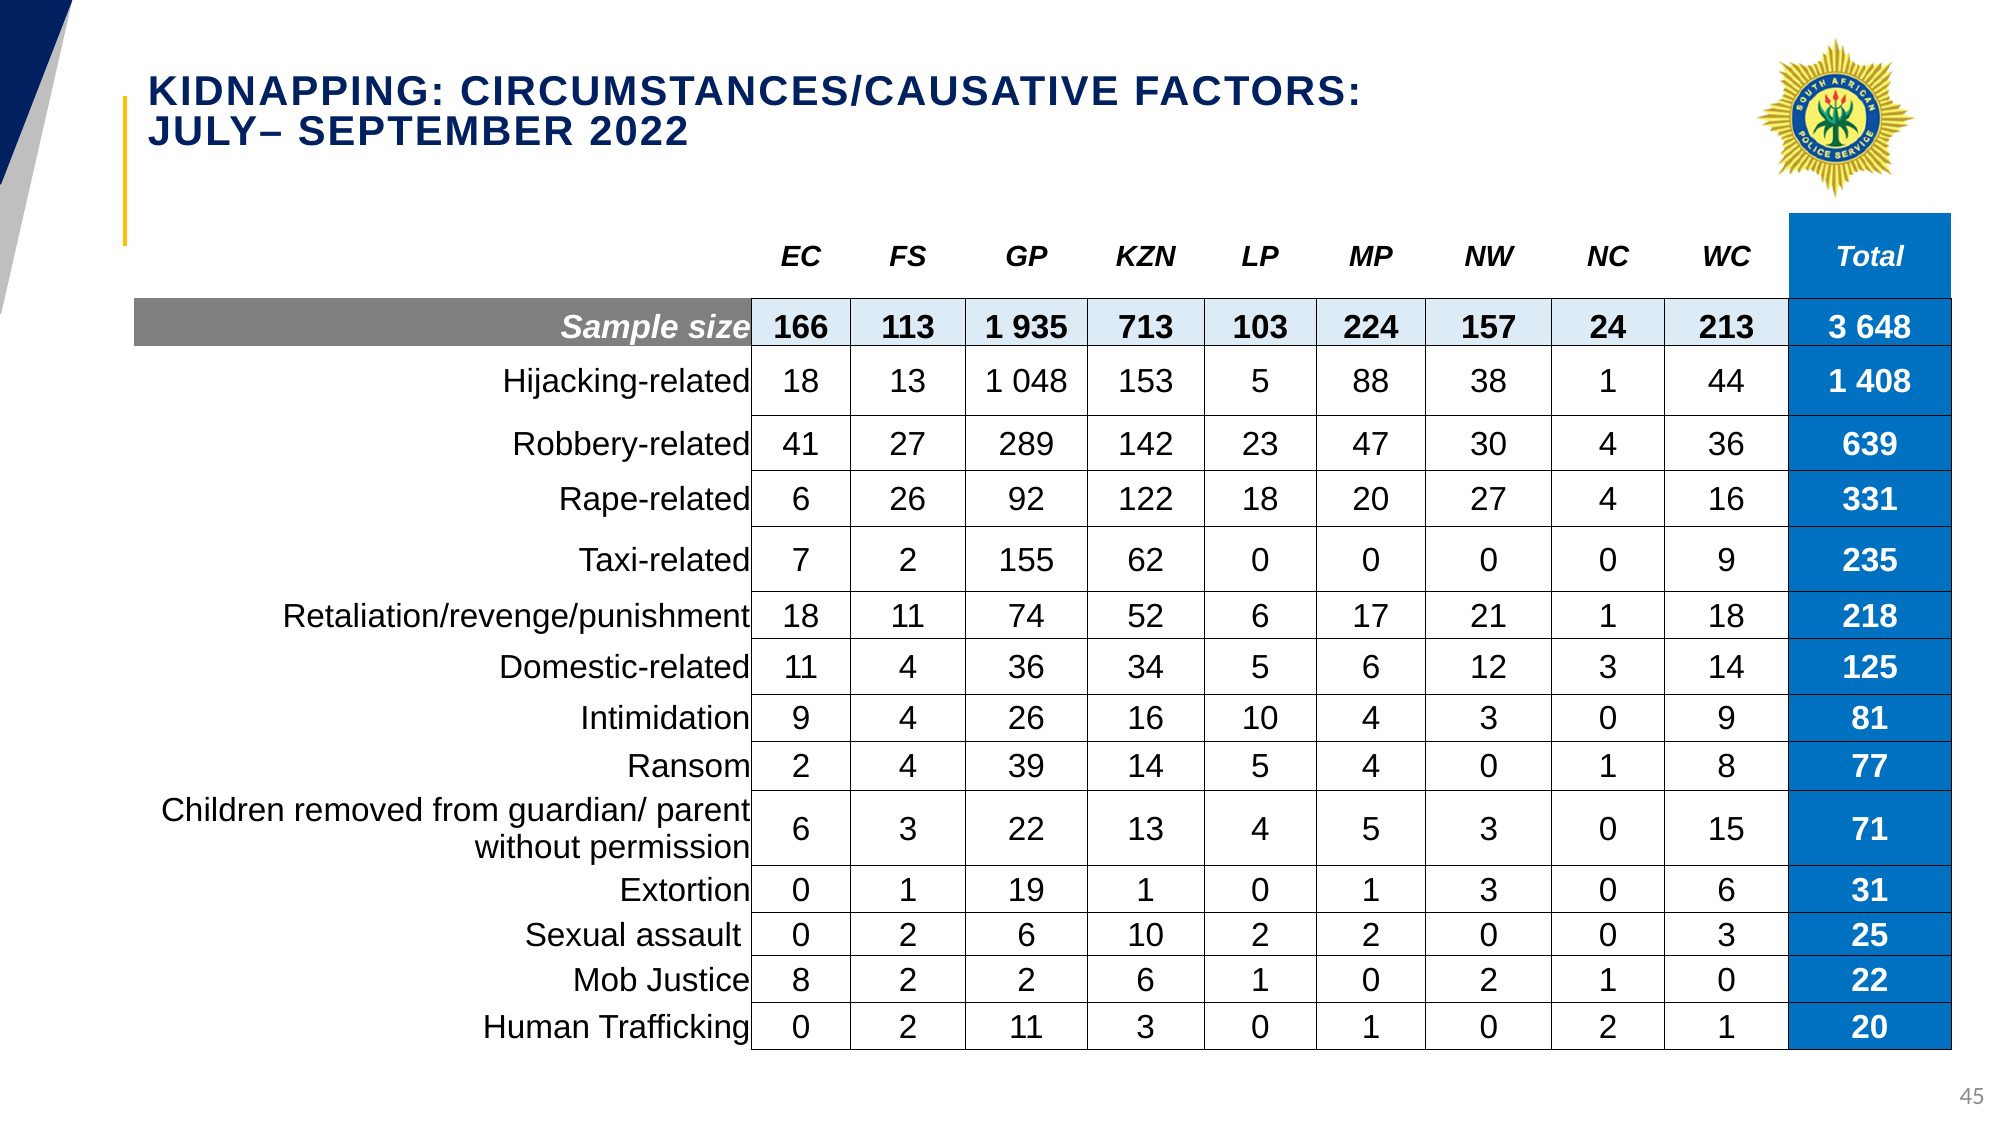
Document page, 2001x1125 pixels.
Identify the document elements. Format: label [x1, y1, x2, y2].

table_cell [1426, 639, 1551, 694]
table_cell [1426, 956, 1551, 1002]
table_cell [1552, 471, 1664, 526]
table_cell [1665, 527, 1788, 591]
table_cell [1205, 592, 1316, 638]
table_cell [1205, 346, 1316, 415]
table_cell [1789, 299, 1951, 345]
table_cell [1205, 913, 1316, 955]
table_cell [1088, 416, 1204, 470]
table_cell [752, 695, 850, 741]
title [132, 67, 1521, 160]
table_cell [1317, 639, 1425, 694]
table_cell [1552, 346, 1664, 415]
table_cell [851, 956, 965, 1002]
table_cell [1552, 527, 1664, 591]
table_cell [1426, 527, 1551, 591]
table_cell [752, 791, 850, 865]
table_cell [1317, 1003, 1425, 1049]
table_cell [1665, 346, 1788, 415]
table_cell [1205, 471, 1316, 526]
table_cell [1789, 639, 1951, 694]
table_cell [1789, 742, 1951, 790]
table_cell [1789, 527, 1951, 591]
table_cell [1665, 956, 1788, 1002]
table_cell [1088, 695, 1204, 741]
table_cell [1552, 742, 1664, 790]
table_cell [1088, 791, 1204, 865]
table_cell [1088, 956, 1204, 1002]
table_cell [1426, 913, 1551, 955]
table_cell [1665, 299, 1788, 345]
table_cell [1789, 471, 1951, 526]
table_cell [1665, 791, 1788, 865]
table_cell [1665, 913, 1788, 955]
table_cell [851, 592, 965, 638]
table_cell [752, 471, 850, 526]
table_cell [1205, 695, 1316, 741]
table_cell [1205, 791, 1316, 865]
table_cell [1789, 346, 1951, 415]
table_cell [1088, 527, 1204, 591]
table_cell [1789, 866, 1951, 912]
table_cell [1789, 695, 1951, 741]
table_cell [966, 416, 1087, 470]
table_cell [966, 791, 1087, 865]
table_cell [851, 527, 965, 591]
table_cell [966, 866, 1087, 912]
table_cell [1552, 416, 1664, 470]
table_cell [1665, 695, 1788, 741]
table_cell [1317, 866, 1425, 912]
table_cell [851, 471, 965, 526]
table_header [134, 213, 1951, 298]
table_cell [1317, 416, 1425, 470]
table_cell [752, 527, 850, 591]
table_cell [851, 866, 965, 912]
table_cell [1665, 592, 1788, 638]
table_cell [966, 592, 1087, 638]
table_cell [851, 346, 965, 415]
table_cell [1426, 299, 1551, 345]
table_cell [966, 742, 1087, 790]
table_cell [1317, 592, 1425, 638]
table_cell [1552, 866, 1664, 912]
table_cell [966, 471, 1087, 526]
table_cell [1789, 791, 1951, 865]
table_cell [1789, 956, 1951, 1002]
table_cell [752, 346, 850, 415]
table_cell [752, 913, 850, 955]
table_cell [752, 1003, 850, 1049]
table_cell [1205, 639, 1316, 694]
table_cell [1317, 956, 1425, 1002]
table_cell [1426, 791, 1551, 865]
table_cell [966, 527, 1087, 591]
table_cell [1205, 527, 1316, 591]
table_cell [1088, 471, 1204, 526]
table_cell [1665, 639, 1788, 694]
table_cell [851, 639, 965, 694]
table_cell [1205, 416, 1316, 470]
table_cell [851, 299, 965, 345]
table_cell [1552, 913, 1664, 955]
table_cell [1665, 742, 1788, 790]
table_cell [1317, 346, 1425, 415]
table_cell [966, 695, 1087, 741]
table_cell [1317, 695, 1425, 741]
table_cell [1426, 592, 1551, 638]
table_cell [851, 791, 965, 865]
table_cell [1552, 791, 1664, 865]
table_cell [1317, 913, 1425, 955]
table_cell [1789, 592, 1951, 638]
table_cell [752, 866, 850, 912]
table_cell [1665, 1003, 1788, 1049]
table_cell [1088, 866, 1204, 912]
table_cell [1088, 1003, 1204, 1049]
table_cell [1426, 471, 1551, 526]
picture [1736, 27, 1938, 211]
table_cell [752, 416, 850, 470]
table_cell [752, 299, 850, 345]
table_cell [966, 639, 1087, 694]
table_cell [1665, 416, 1788, 470]
table_cell [1426, 866, 1551, 912]
table_cell [966, 299, 1087, 345]
table_cell [966, 956, 1087, 1002]
table_cell [1552, 1003, 1664, 1049]
table_cell [1088, 639, 1204, 694]
table_cell [1789, 913, 1951, 955]
table_cell [851, 1003, 965, 1049]
table_cell [1317, 527, 1425, 591]
table_cell [1205, 299, 1316, 345]
slide_number [1927, 1065, 2000, 1125]
table_cell [966, 1003, 1087, 1049]
table_cell [1205, 956, 1316, 1002]
table_cell [1552, 299, 1664, 345]
table_cell [851, 416, 965, 470]
table_cell [1205, 742, 1316, 790]
table_cell [1552, 592, 1664, 638]
table_cell [1317, 471, 1425, 526]
table_cell [1426, 346, 1551, 415]
table_cell [1205, 1003, 1316, 1049]
table_cell [752, 742, 850, 790]
table_cell [1088, 742, 1204, 790]
table_cell [1665, 471, 1788, 526]
table_cell [1317, 791, 1425, 865]
table_cell [851, 913, 965, 955]
table_cell [1088, 592, 1204, 638]
table_cell [851, 742, 965, 790]
table_cell [1317, 742, 1425, 790]
table_cell [1426, 1003, 1551, 1049]
table_cell [1789, 416, 1951, 470]
table_cell [134, 300, 751, 1050]
table_cell [1552, 639, 1664, 694]
table_cell [1088, 346, 1204, 415]
table_cell [1789, 1003, 1951, 1049]
table_cell [1426, 416, 1551, 470]
table_cell [1552, 695, 1664, 741]
table_cell [752, 592, 850, 638]
table_cell [752, 956, 850, 1002]
table_cell [752, 639, 850, 694]
table_cell [1317, 299, 1425, 345]
table_cell [1552, 956, 1664, 1002]
table_cell [1665, 866, 1788, 912]
table_cell [1088, 913, 1204, 955]
table_cell [1426, 742, 1551, 790]
table_cell [1205, 866, 1316, 912]
table_cell [851, 695, 965, 741]
table_cell [966, 913, 1087, 955]
table_cell [966, 346, 1087, 415]
table_cell [1426, 695, 1551, 741]
table_cell [1088, 299, 1204, 345]
